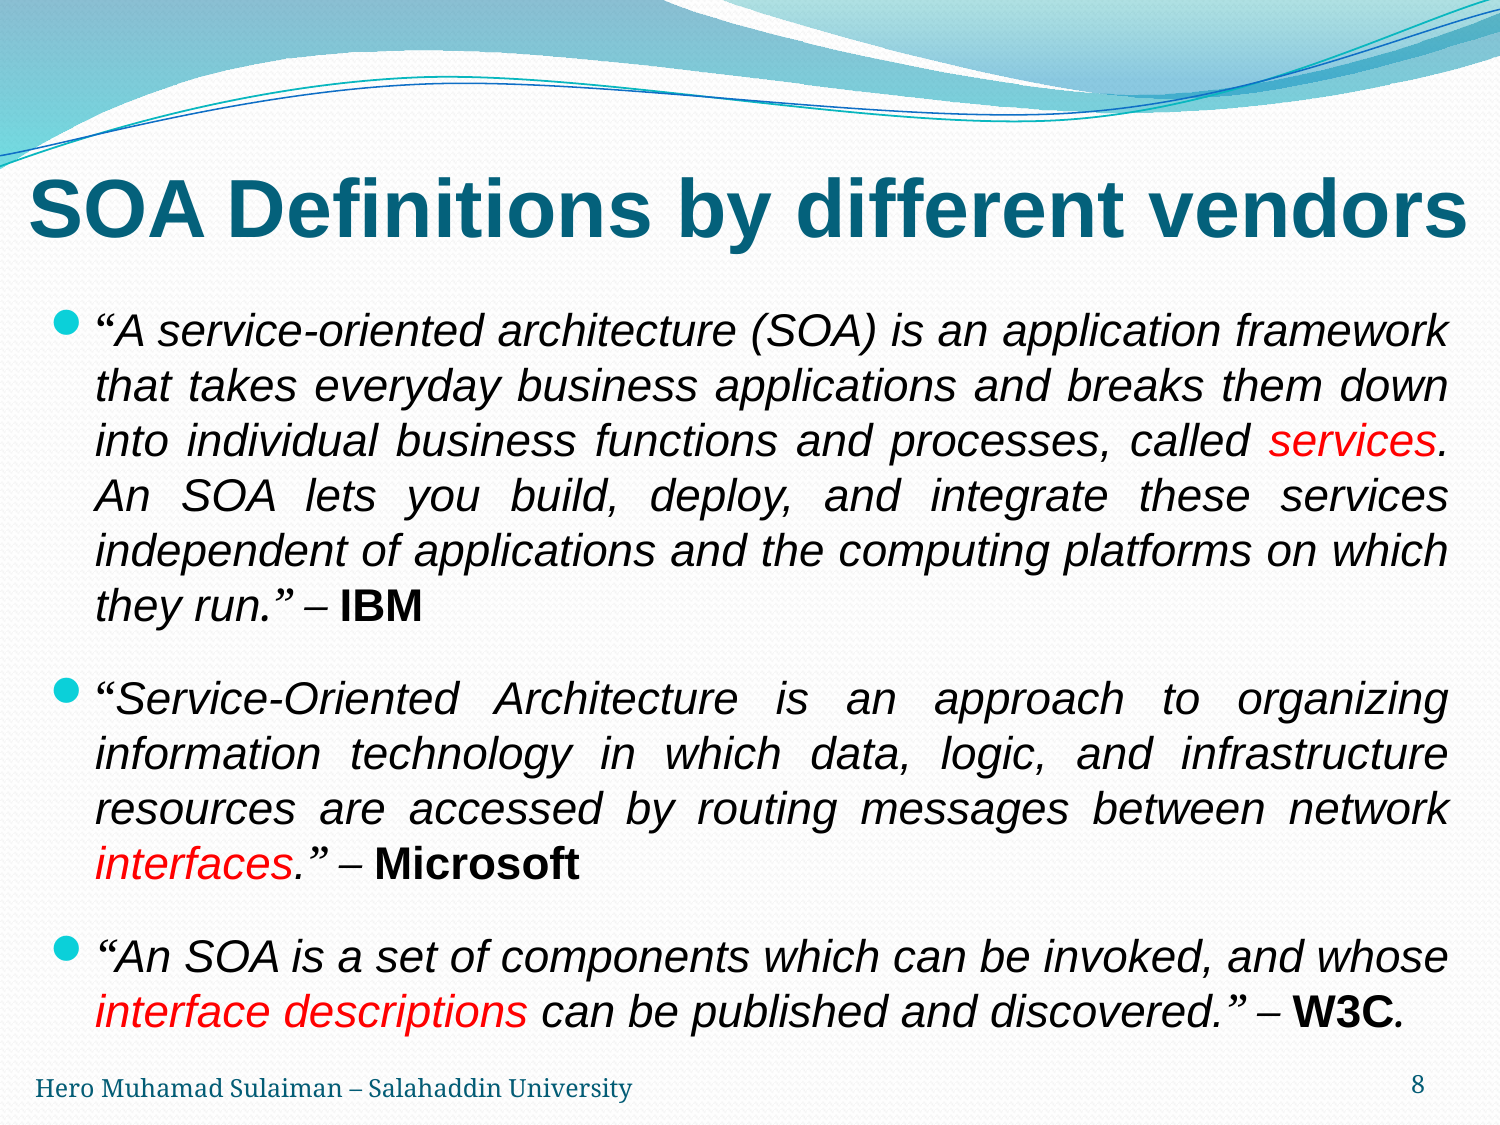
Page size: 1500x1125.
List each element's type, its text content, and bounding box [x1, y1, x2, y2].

slide_number 8 [1299, 1042, 1425, 1103]
title SOA Definitions by different vendors [17, 66, 1483, 254]
footer Hero Muhamad Sulaiman – Salahaddin University [35, 1042, 988, 1103]
list “A service-oriented architecture (SOA) is an application framework that takes everyday business applications and breaks them down into individual business functions and processes, called services. An SOA lets you build, deploy, and integrate these services independent of applications and the computing platforms on which they run.” – IBM “Service-Oriented Architecture is an approach to organizing information technology in which data, logic, and infrastructure resources are accessed by routing messages between network interfaces.” – Microsoft “An SOA is a set of components which can be invoked, and whose interface descriptions can be published and discovered.” – W3C. [35, 292, 1465, 1102]
